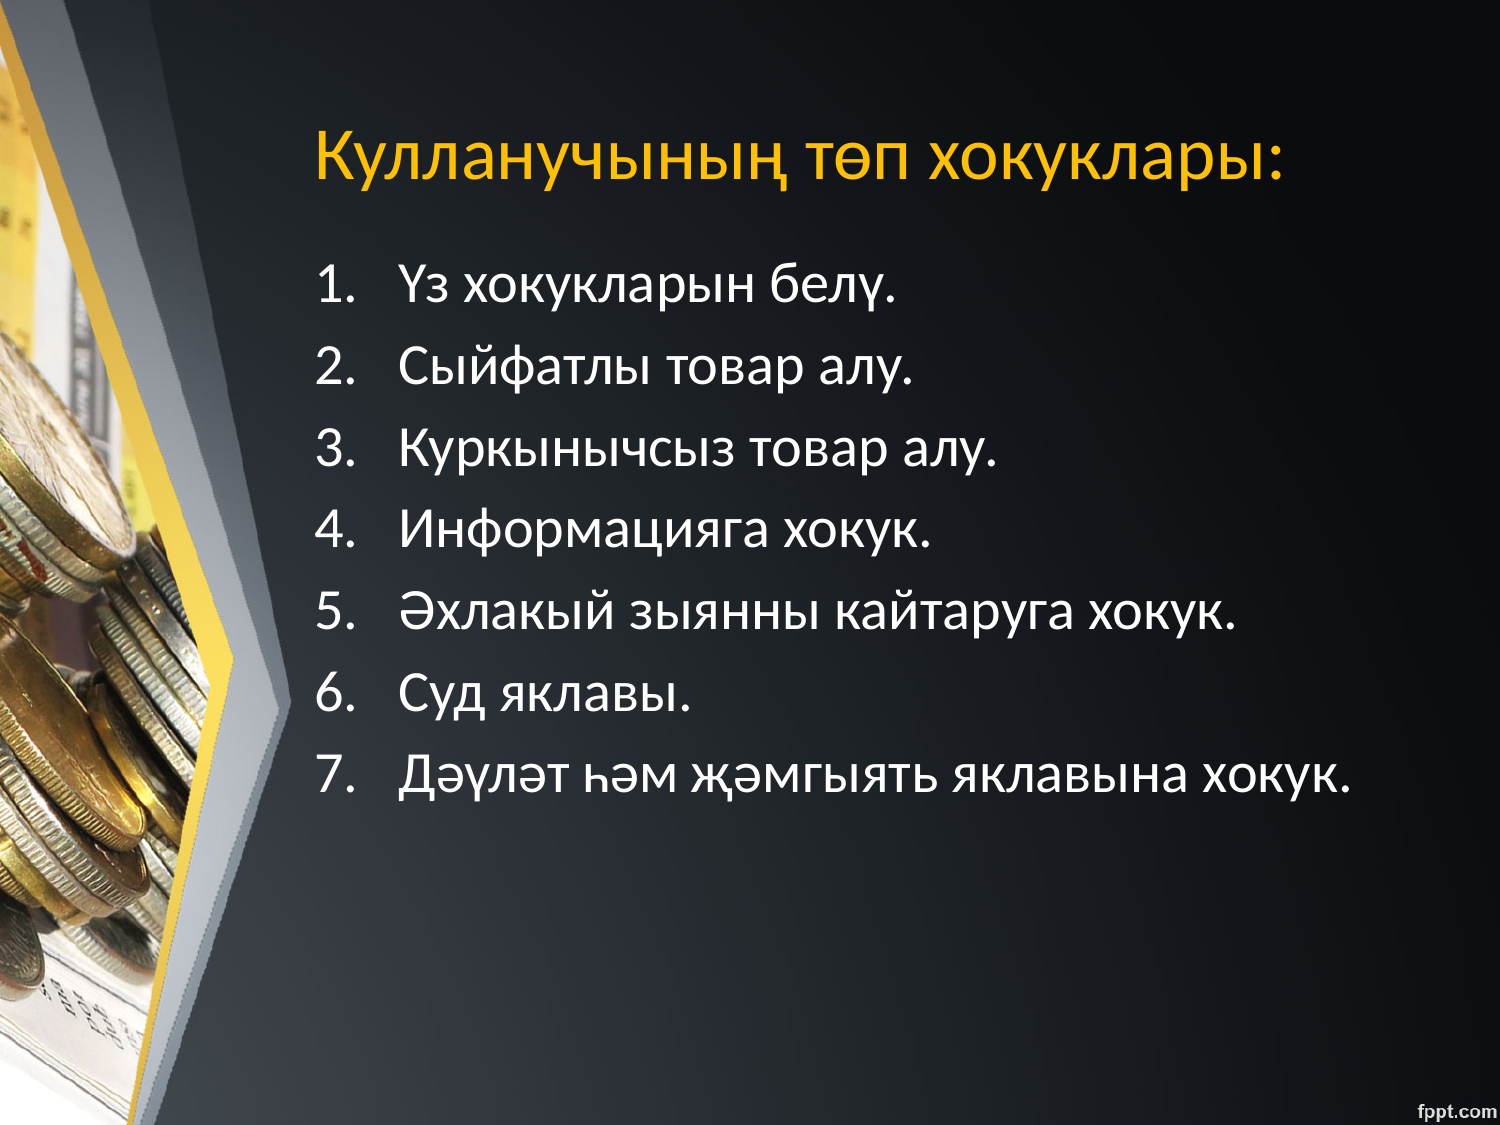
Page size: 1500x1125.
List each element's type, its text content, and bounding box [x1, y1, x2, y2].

list Үз хокукларын белү. Сыйфатлы товар алу. Куркынычсыз товар алу. Информацияга хокук. Әхлакый зыянны кайтаруга хокук. Суд яклавы. Дәүләт һәм җәмгыять яклавына хокук. [299, 236, 1427, 939]
picture [0, 0, 1500, 1125]
title Кулланучының төп хокуклары: [299, 86, 1427, 212]
